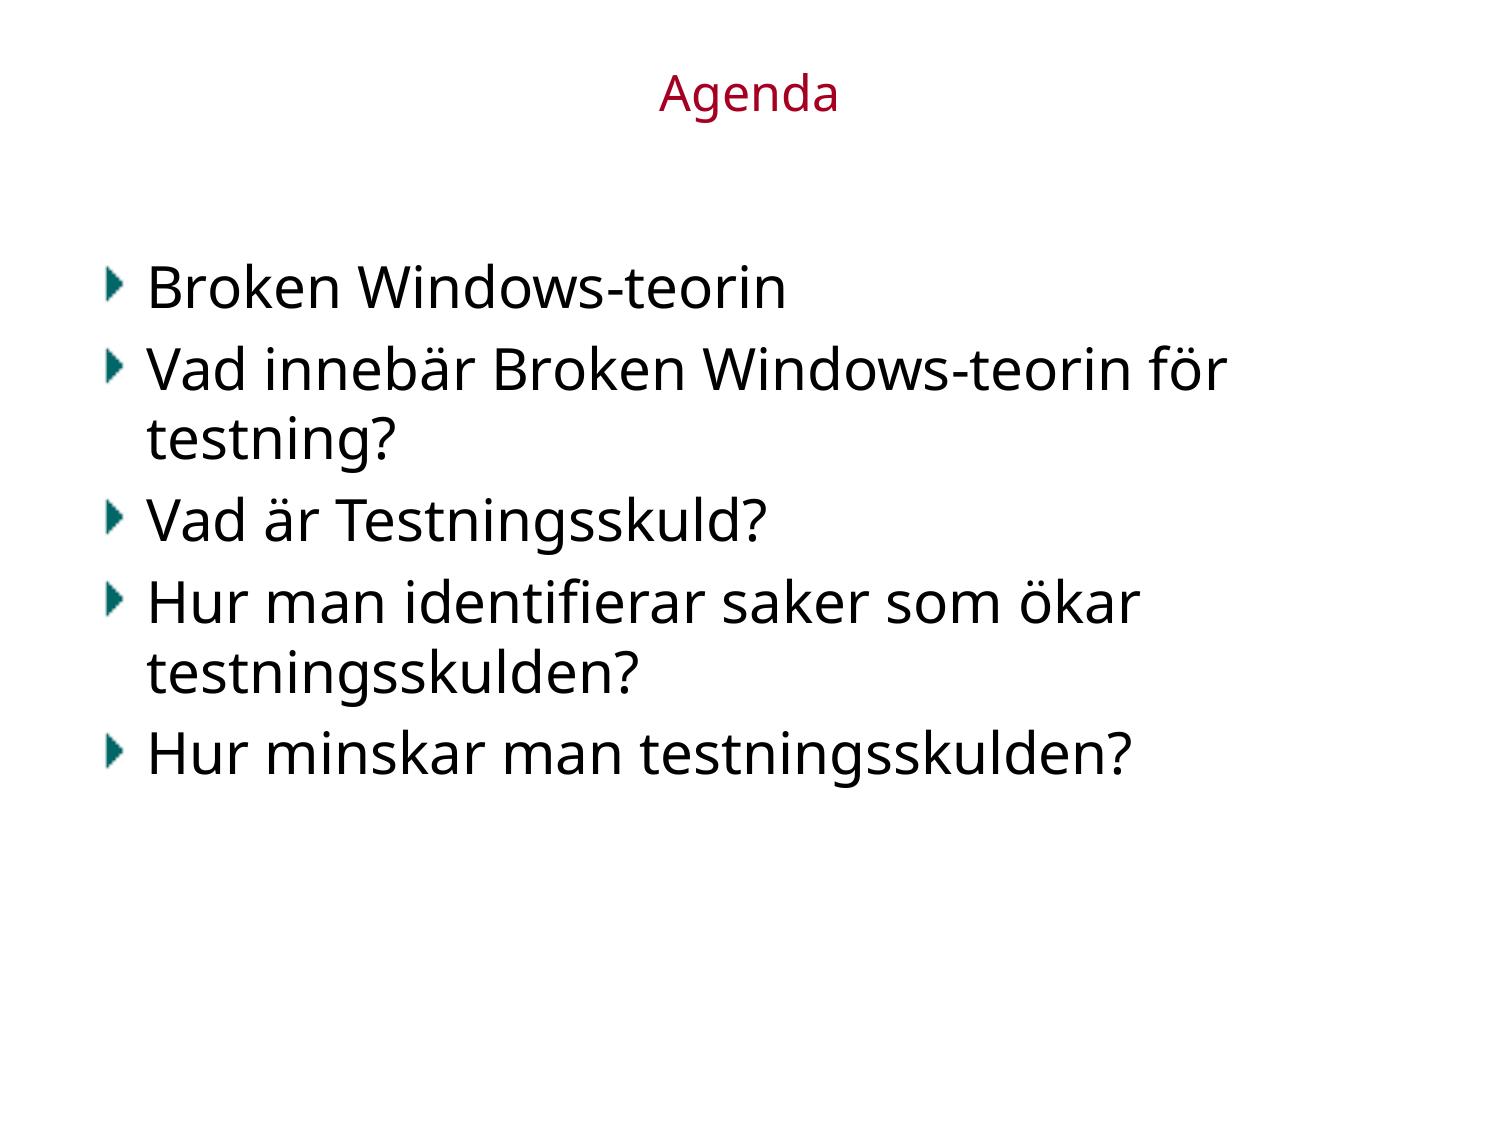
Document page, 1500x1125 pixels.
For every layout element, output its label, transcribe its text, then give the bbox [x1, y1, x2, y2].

picture [90, 731, 131, 773]
picture [90, 346, 131, 388]
list Broken Windows-teorin Vad innebär Broken Windows-teorin för testning? Vad är Testningsskuld? Hur man identifierar saker som ökar testningsskulden? Hur minskar man testningsskulden? [74, 160, 1426, 1036]
picture [90, 497, 131, 539]
title Agenda [74, 44, 1426, 138]
picture [90, 579, 131, 621]
picture [90, 264, 131, 306]
